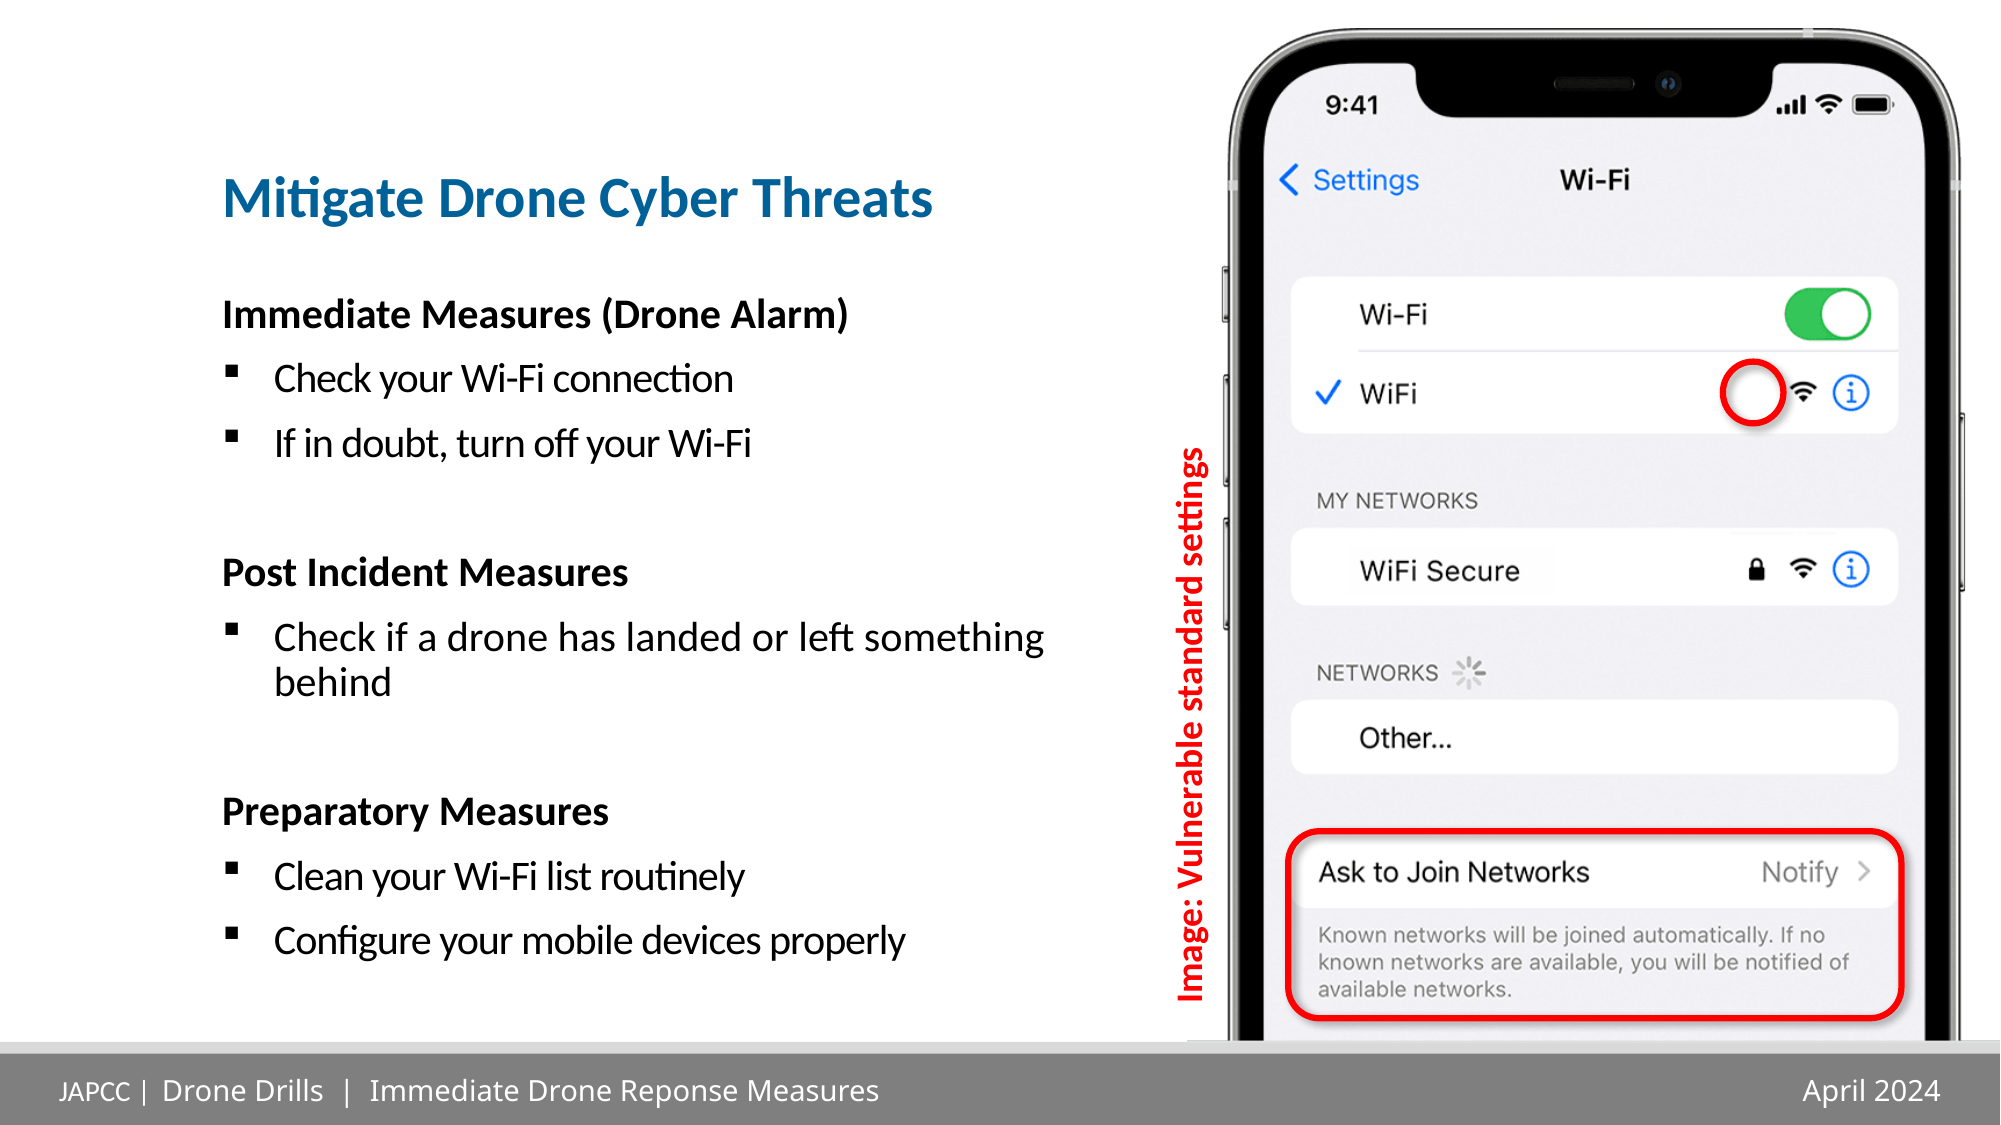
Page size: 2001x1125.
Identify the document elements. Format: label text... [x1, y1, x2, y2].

text_box Image: Vulnerable standard settings [1157, 432, 1187, 1019]
title Mitigate Drone Cyber Threats [207, 157, 1187, 240]
footer Drone Drills | Immediate Drone Reponse Measures [102, 1064, 1540, 1116]
picture [1187, 0, 2000, 1043]
list Immediate Measures (Drone Alarm) Check your Wi-Fi connection If in doubt, turn off your Wi-Fi Post Incident Measures Check if a drone has landed or left something behind Preparatory Measures Clean your Wi-Fi list routinely Configure your mobile devices properly [207, 284, 1135, 978]
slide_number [1550, 1064, 2000, 1116]
